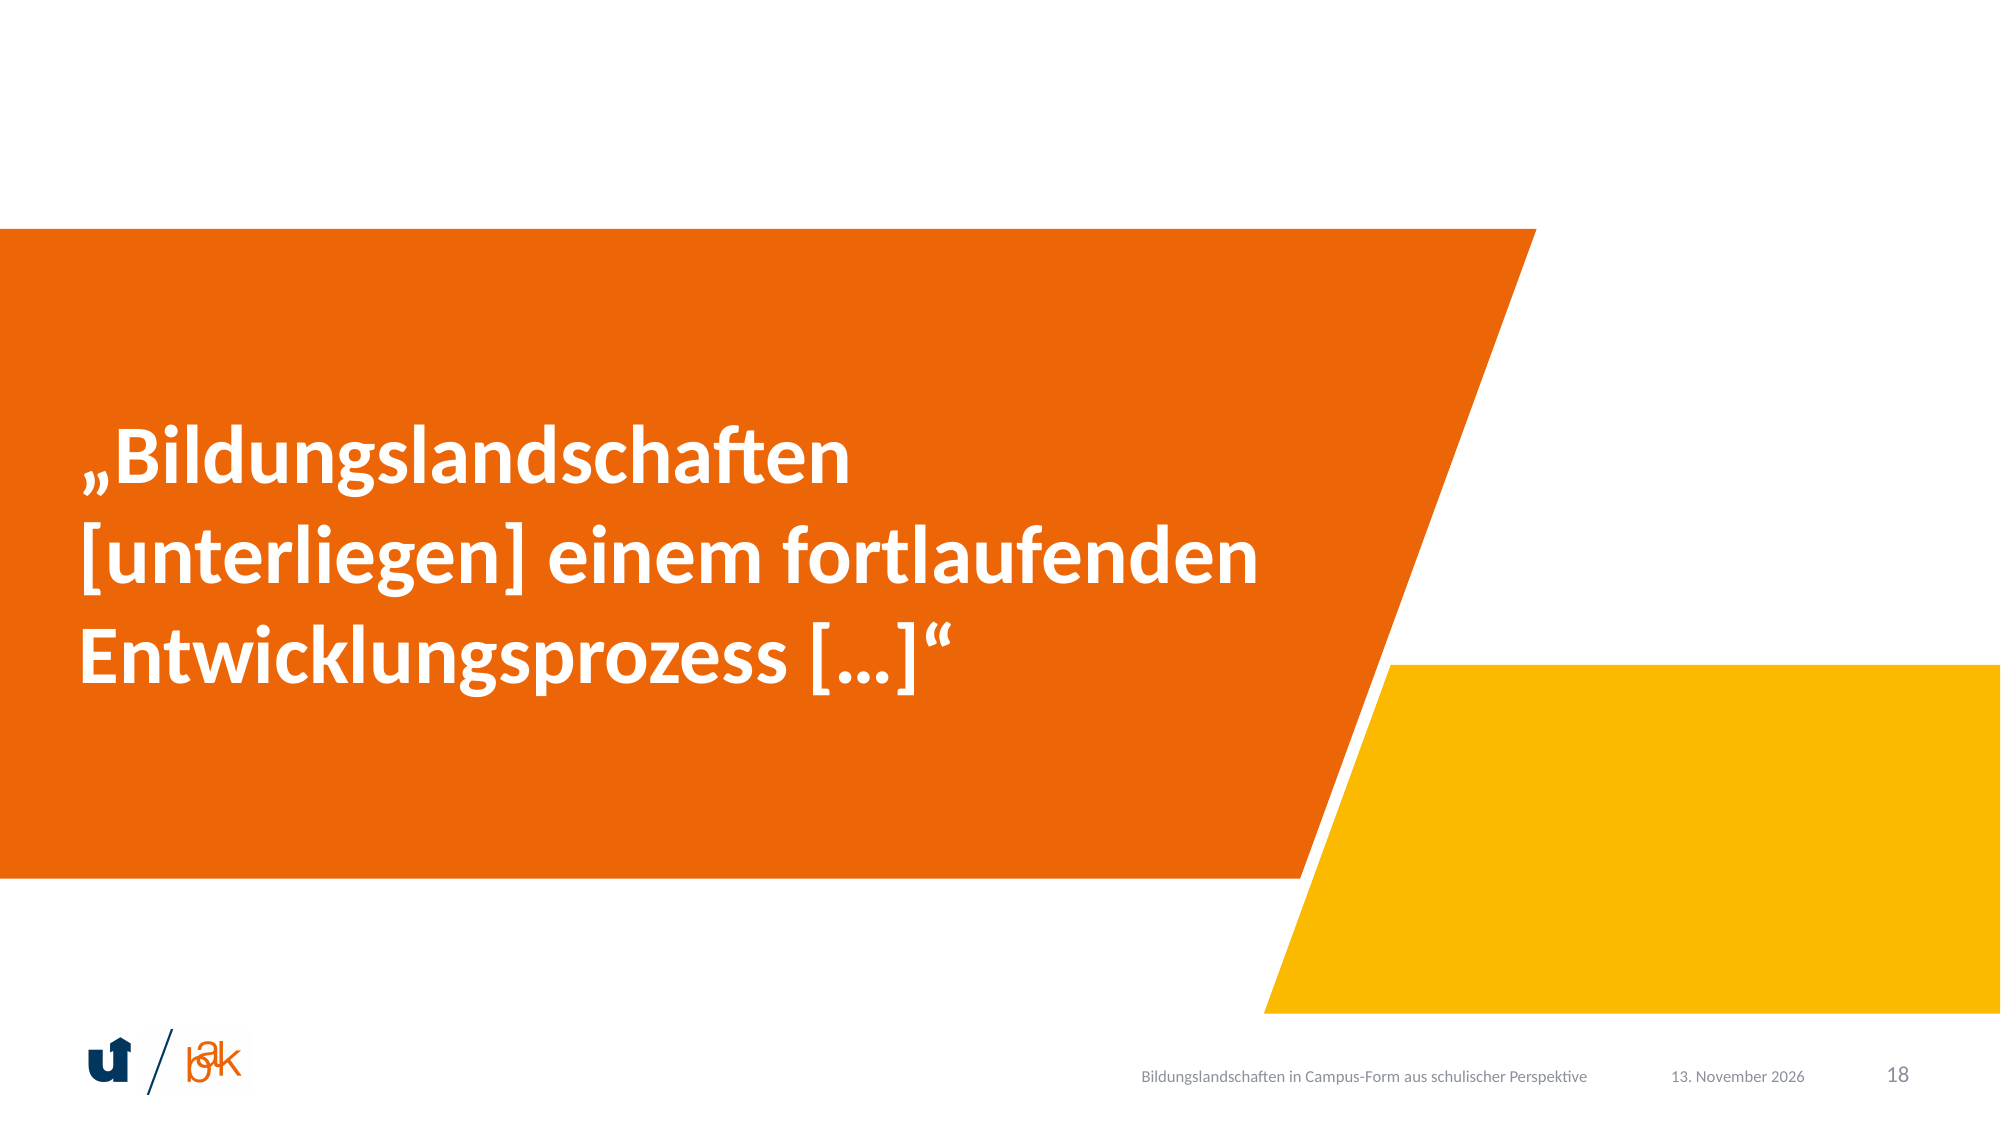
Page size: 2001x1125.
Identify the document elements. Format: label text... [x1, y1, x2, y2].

slide_number 18 [1862, 1058, 1910, 1083]
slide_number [1614, 1058, 1862, 1083]
footer Bildungslandschaften in Campus-Form aus schulischer Perspektive [881, 1058, 1591, 1083]
picture [78, 1029, 252, 1095]
list „Bildungslandschaften [unterliegen] einem fortlaufenden Entwicklungsprozess […]“ [78, 397, 1284, 929]
